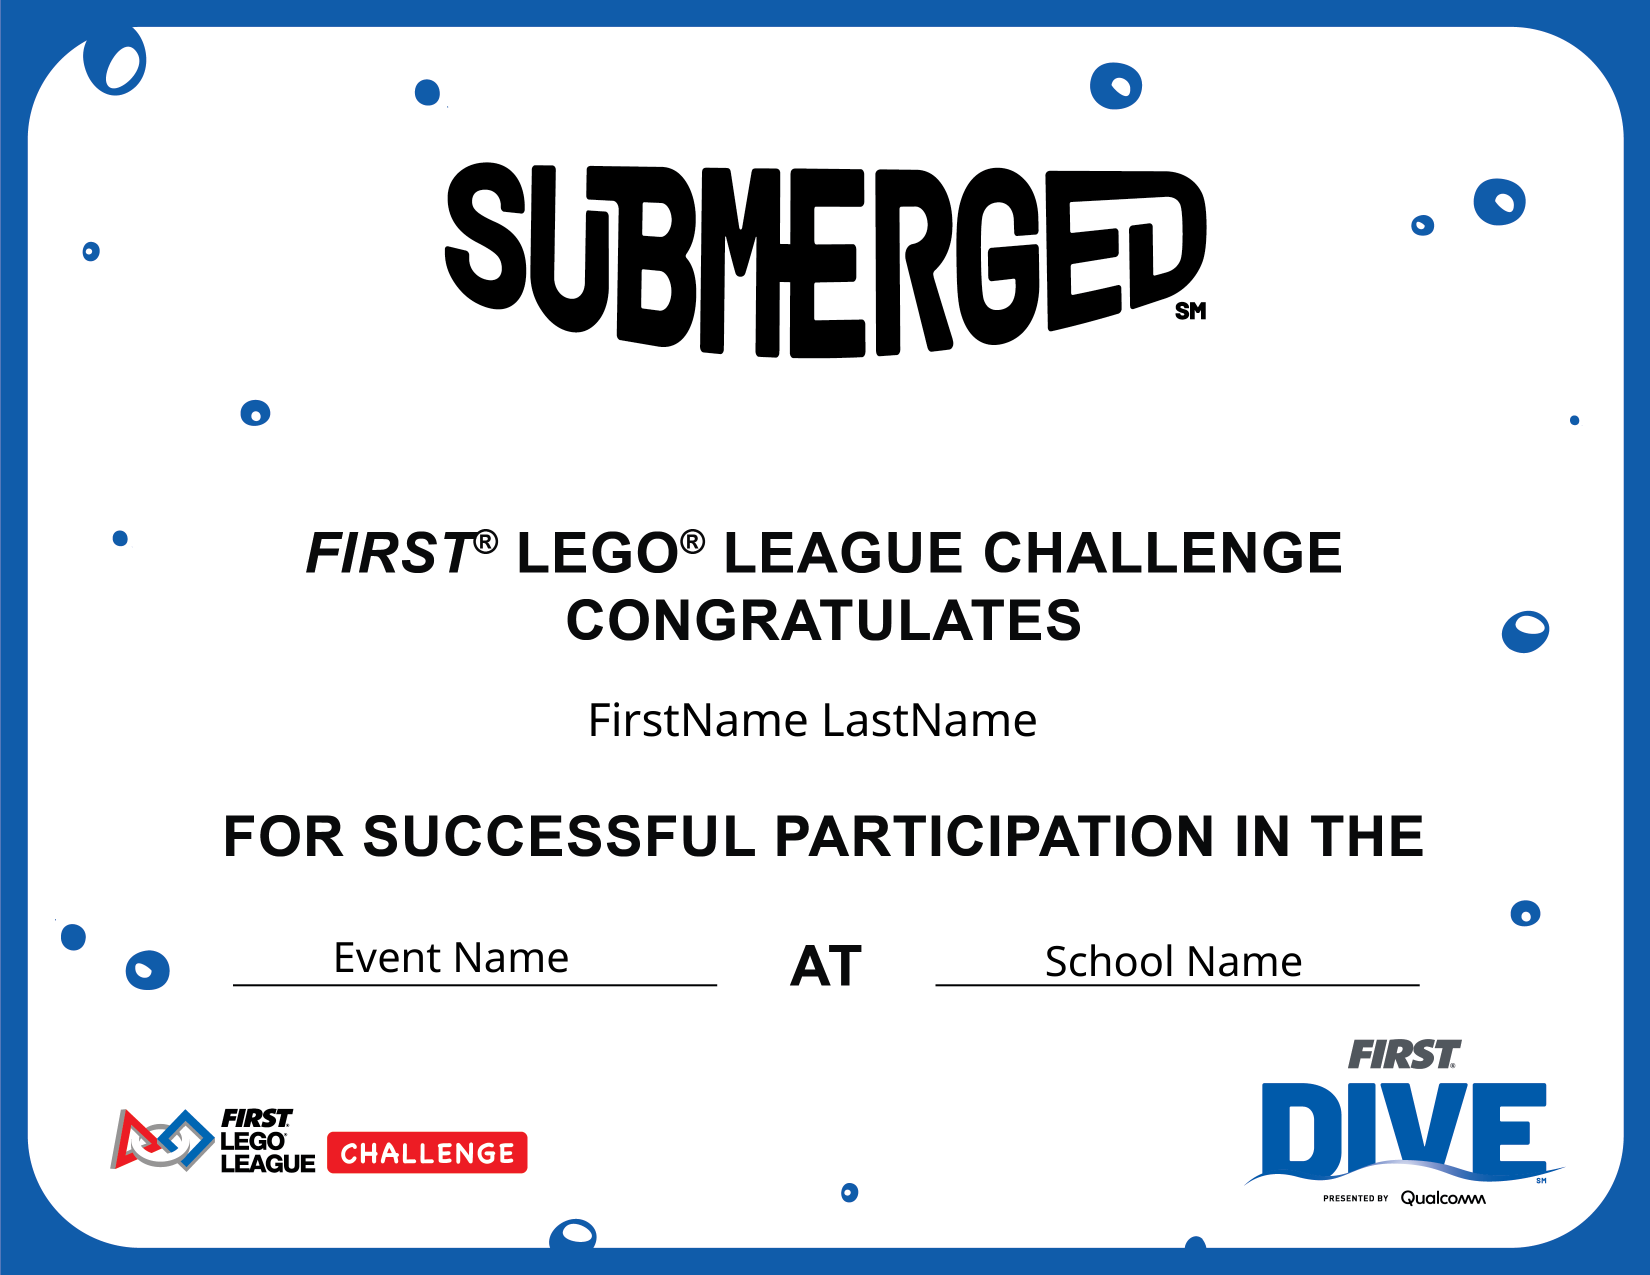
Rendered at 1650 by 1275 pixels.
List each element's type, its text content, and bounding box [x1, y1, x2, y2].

text_box FirstName LastName [267, 682, 1359, 753]
picture [0, 0, 1650, 1275]
text_box Event Name [158, 923, 745, 989]
text_box School Name [890, 927, 1458, 993]
